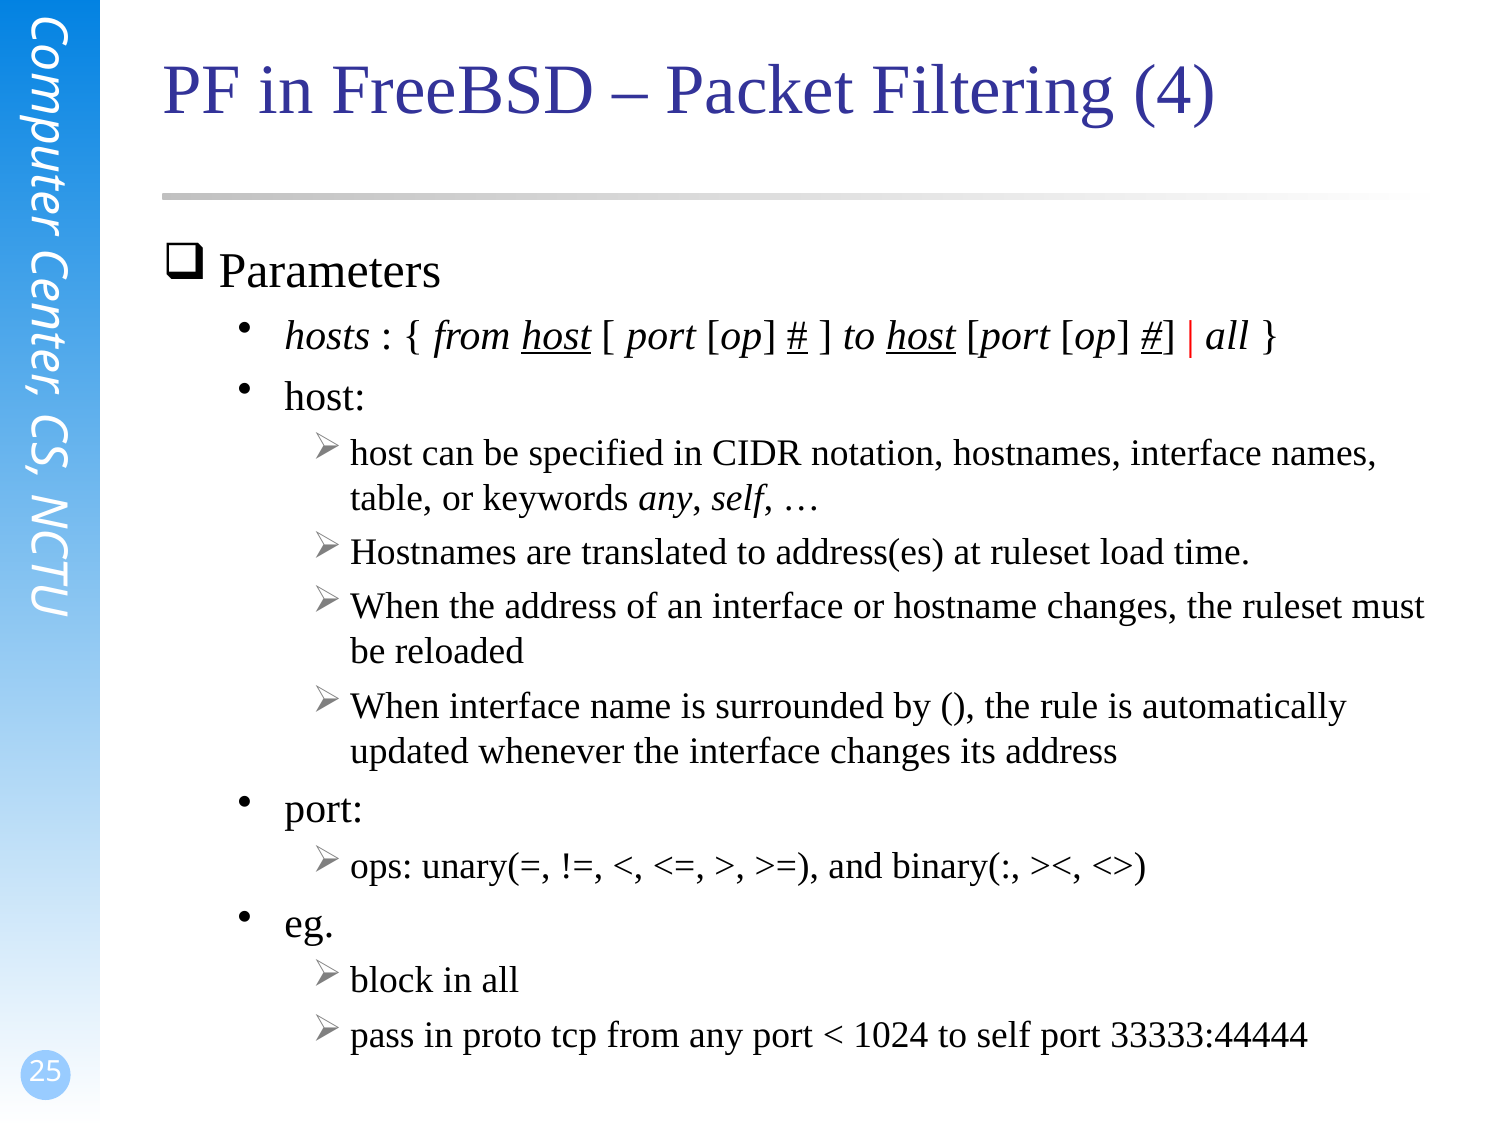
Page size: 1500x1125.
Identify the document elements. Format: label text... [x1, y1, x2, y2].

title PF in FreeBSD – Packet Filtering (4) [162, 42, 1438, 231]
list Parameters hosts : { from host [ port [op] # ] to host [port [op] #] | all } host: host can be specified in CIDR notation, hostnames, interface names, table, or keywords any, self, … Hostnames are translated to address(es) at ruleset load time. When the address of an interface or hostname changes, the ruleset must be reloaded When interface name is surrounded by (), the rule is automatically updated whenever the interface changes its address port: ops: unary(=, !=, <, <=, >, >=), and binary(:, ><, <>) eg. block in all pass in proto tcp from any port < 1024 to self port 33333:44444 [162, 237, 1438, 1100]
